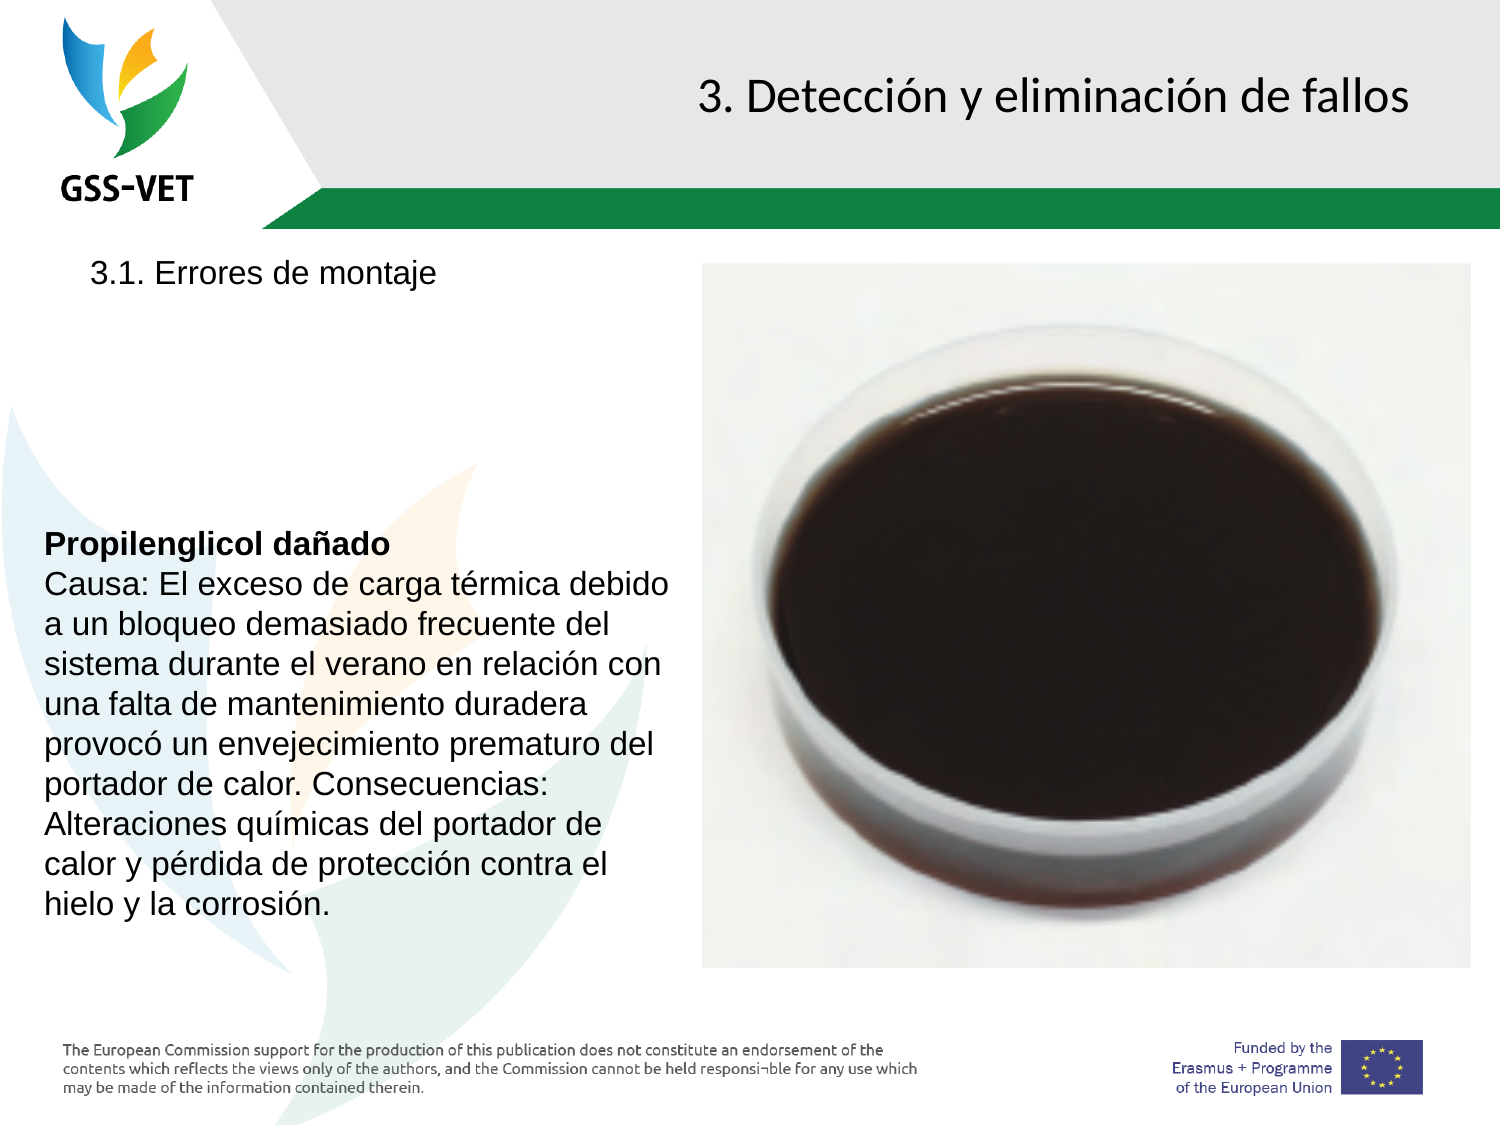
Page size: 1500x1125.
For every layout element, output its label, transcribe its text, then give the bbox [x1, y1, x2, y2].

list 3.1. Errores de montaje [75, 243, 1425, 929]
text_box Propilenglicol dañado Causa: El exceso de carga térmica debido a un bloqueo demasiado frecuente del sistema durante el verano en relación con una falta de mantenimiento duradera provocó un envejecimiento prematuro del portador de calor. Consecuencias: Alteraciones químicas del portador de calor y pérdida de protección contra el hielo y la corrosión. [29, 515, 685, 930]
picture [0, 0, 1500, 1125]
title 3. Detección y eliminación de fallos [324, 0, 1425, 185]
